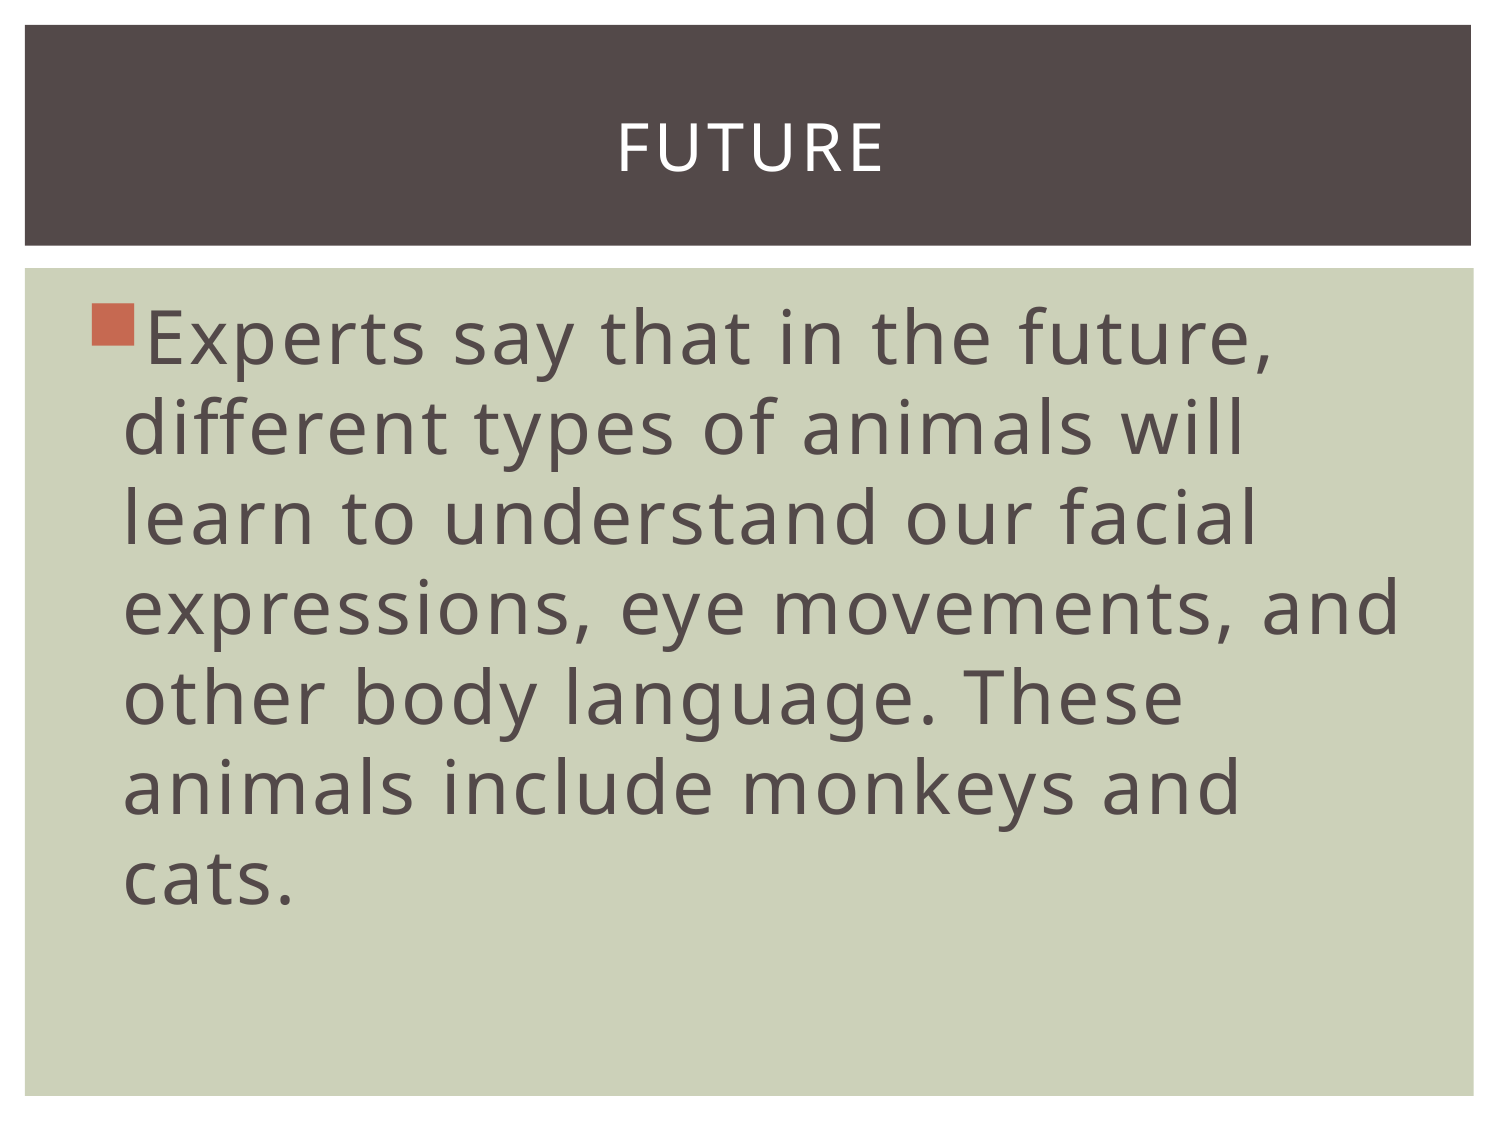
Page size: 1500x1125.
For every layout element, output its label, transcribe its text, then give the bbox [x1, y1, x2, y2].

list Experts say that in the future, different types of animals will learn to understand our facial expressions, eye movements, and other body language. These animals include monkeys and cats. [62, 281, 1442, 1005]
title Future [62, 58, 1438, 232]
